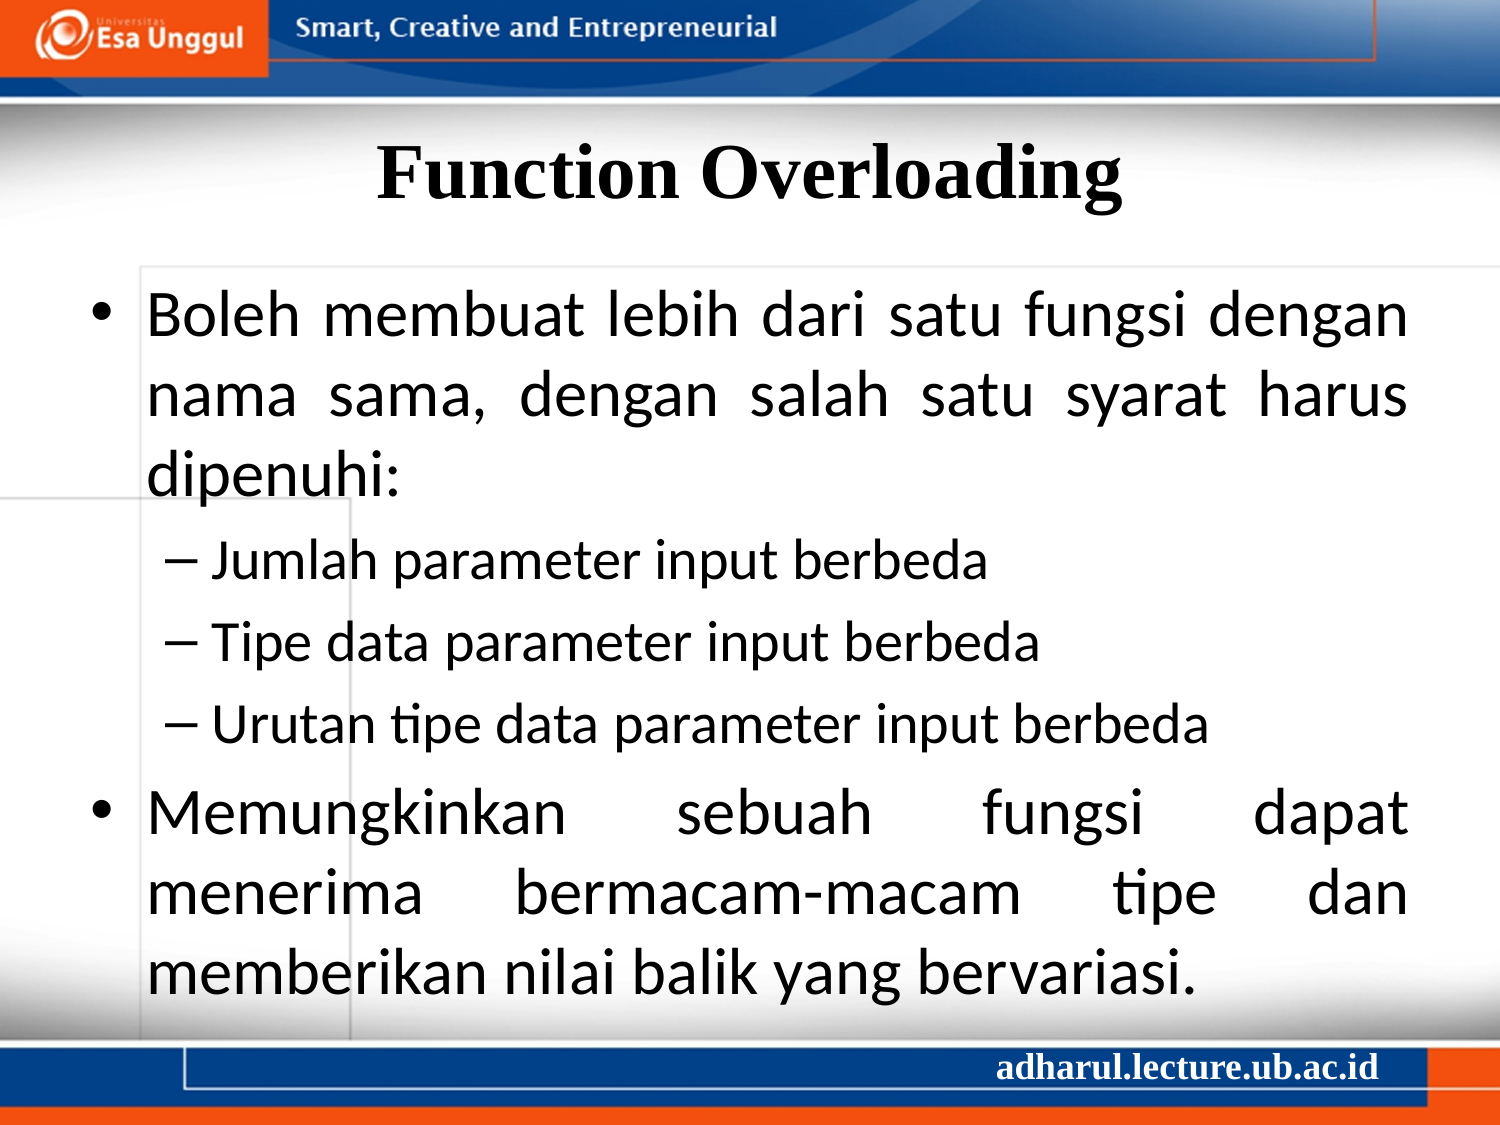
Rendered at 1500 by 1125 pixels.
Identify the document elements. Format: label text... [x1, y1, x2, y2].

picture [0, 0, 1500, 1125]
text_box adharul.lecture.ub.ac.id [950, 1034, 1425, 1095]
list Boleh membuat lebih dari satu fungsi dengan nama sama, dengan salah satu syarat harus dipenuhi: Jumlah parameter input berbeda Tipe data parameter input berbeda Urutan tipe data parameter input berbeda Memungkinkan sebuah fungsi dapat menerima bermacam-macam tipe dan memberikan nilai balik yang bervariasi. [75, 262, 1425, 1005]
title Function Overloading [75, 101, 1425, 233]
